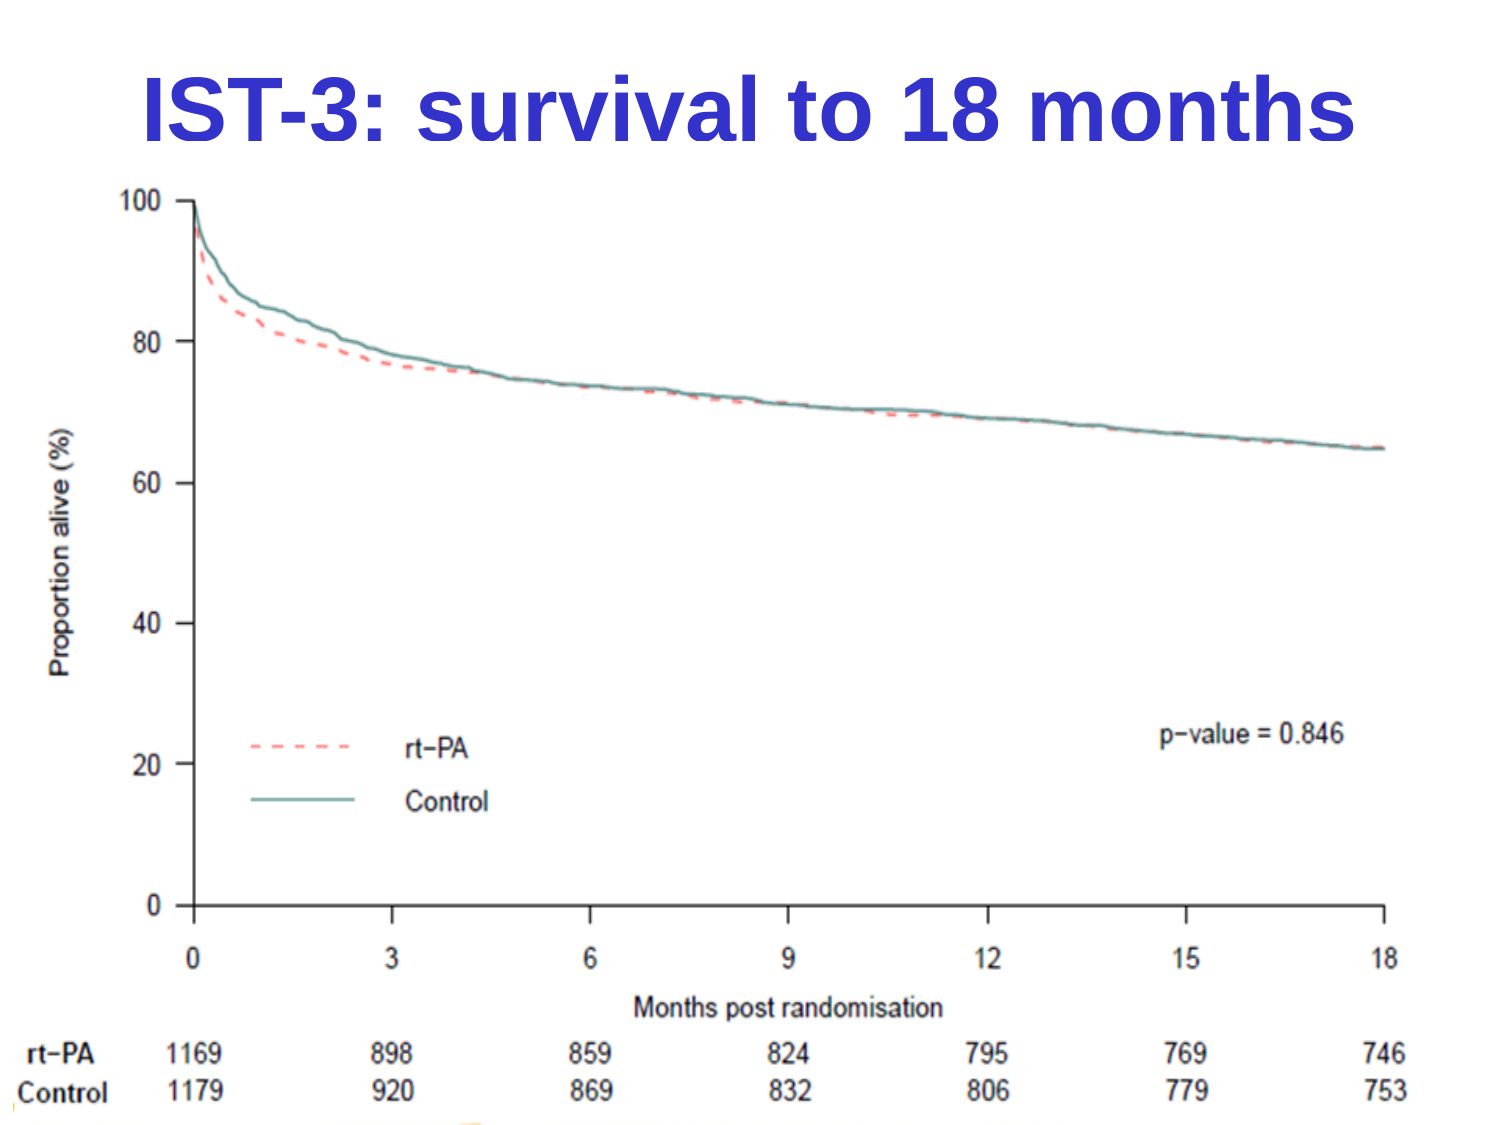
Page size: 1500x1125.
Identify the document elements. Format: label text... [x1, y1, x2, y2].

title IST-3: survival to 18 months [49, 37, 1451, 139]
picture [12, 141, 1487, 1125]
